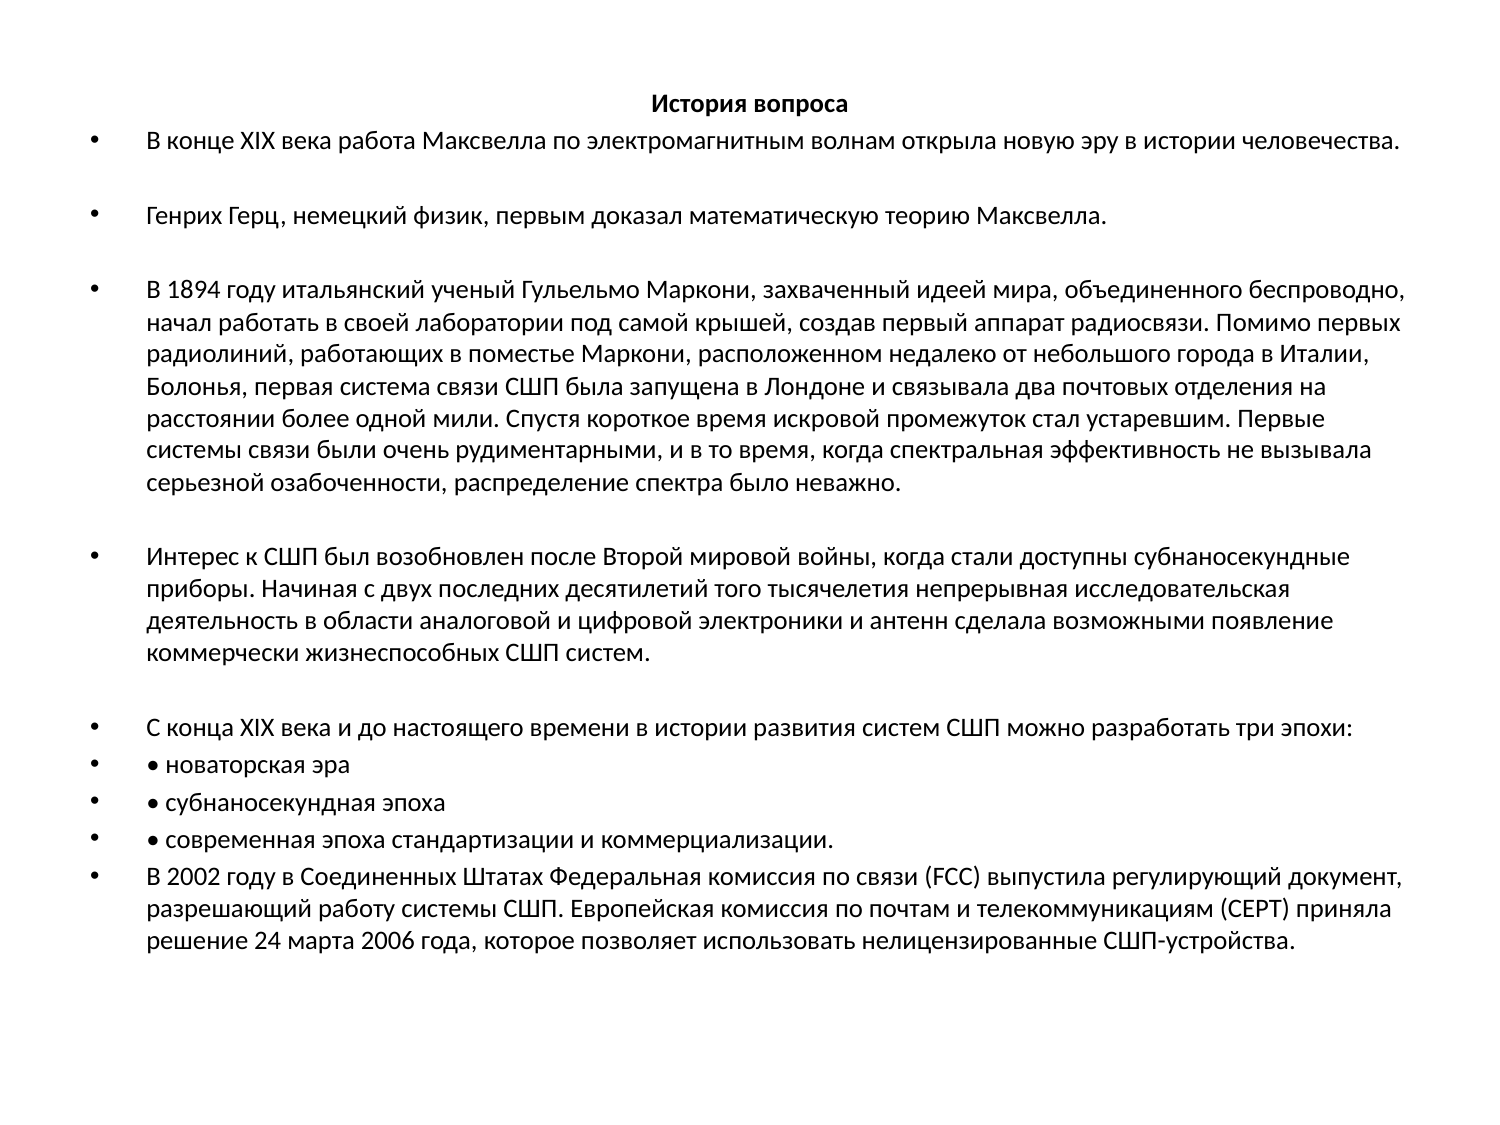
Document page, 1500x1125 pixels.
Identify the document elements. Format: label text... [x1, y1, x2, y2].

list История вопроса В конце XIX века работа Максвелла по электромагнитным волнам открыла новую эру в истории человечества. Генрих Герц, немецкий физик, первым доказал математическую теорию Максвелла. В 1894 году итальянский ученый Гульельмо Маркони, захваченный идеей мира, объединенного беспроводно, начал работать в своей лаборатории под самой крышей, создав первый аппарат радиосвязи. Помимо первых радиолиний, работающих в поместье Маркони, расположенном недалеко от небольшого города в Италии, Болонья, первая система связи СШП была запущена в Лондоне и связывала два почтовых отделения на расстоянии более одной мили. Спустя короткое время искровой промежуток стал устаревшим. Первые системы связи были очень рудиментарными, и в то время, когда спектральная эффективность не вызывала серьезной озабоченности, распределение спектра было неважно. Интерес к СШП был возобновлен после Второй мировой войны, когда стали доступны субнаносекундные приборы. Начиная с двух последних десятилетий того тысячелетия непрерывная исследовательская деятельность в области аналоговой и цифровой электроники и антенн сделала возможными появление коммерчески жизнеспособных СШП систем. С конца XIX века и до настоящего времени в истории развития систем СШП можно разработать три эпохи: • новаторская эра • субнаносекундная эпоха • современная эпоха стандартизации и коммерциализации. В 2002 году в Соединенных Штатах Федеральная комиссия по связи (FCC) выпустила регулирующий документ, разрешающий работу системы СШП. Европейская комиссия по почтам и телекоммуникациям (CEPT) приняла решение 24 марта 2006 года, которое позволяет использовать нелицензированные СШП-устройства. [75, 78, 1425, 1005]
